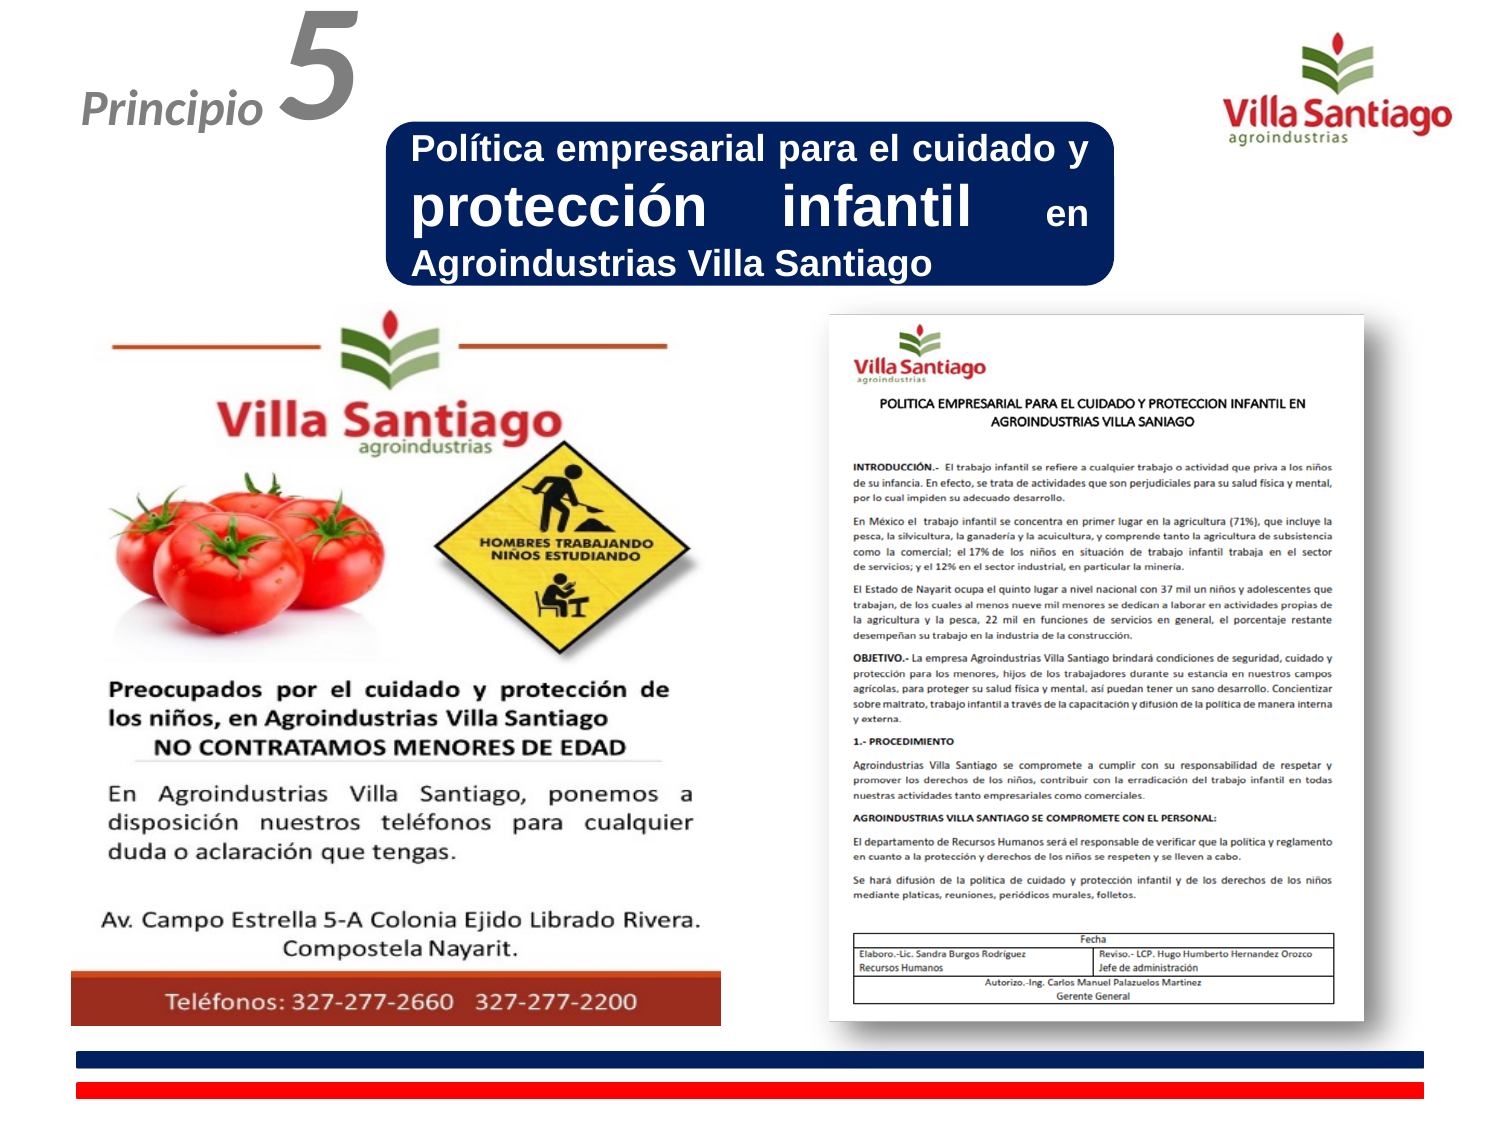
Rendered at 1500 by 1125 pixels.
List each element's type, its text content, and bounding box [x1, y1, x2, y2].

text_box Principio 5 [0, 117, 375, 194]
picture [70, 302, 722, 1027]
picture [76, 285, 1430, 1099]
text_box Política empresarial para el cuidado y protección infantil en Agroindustrias Villa Santiago [385, 121, 1115, 286]
picture [1222, 30, 1459, 150]
